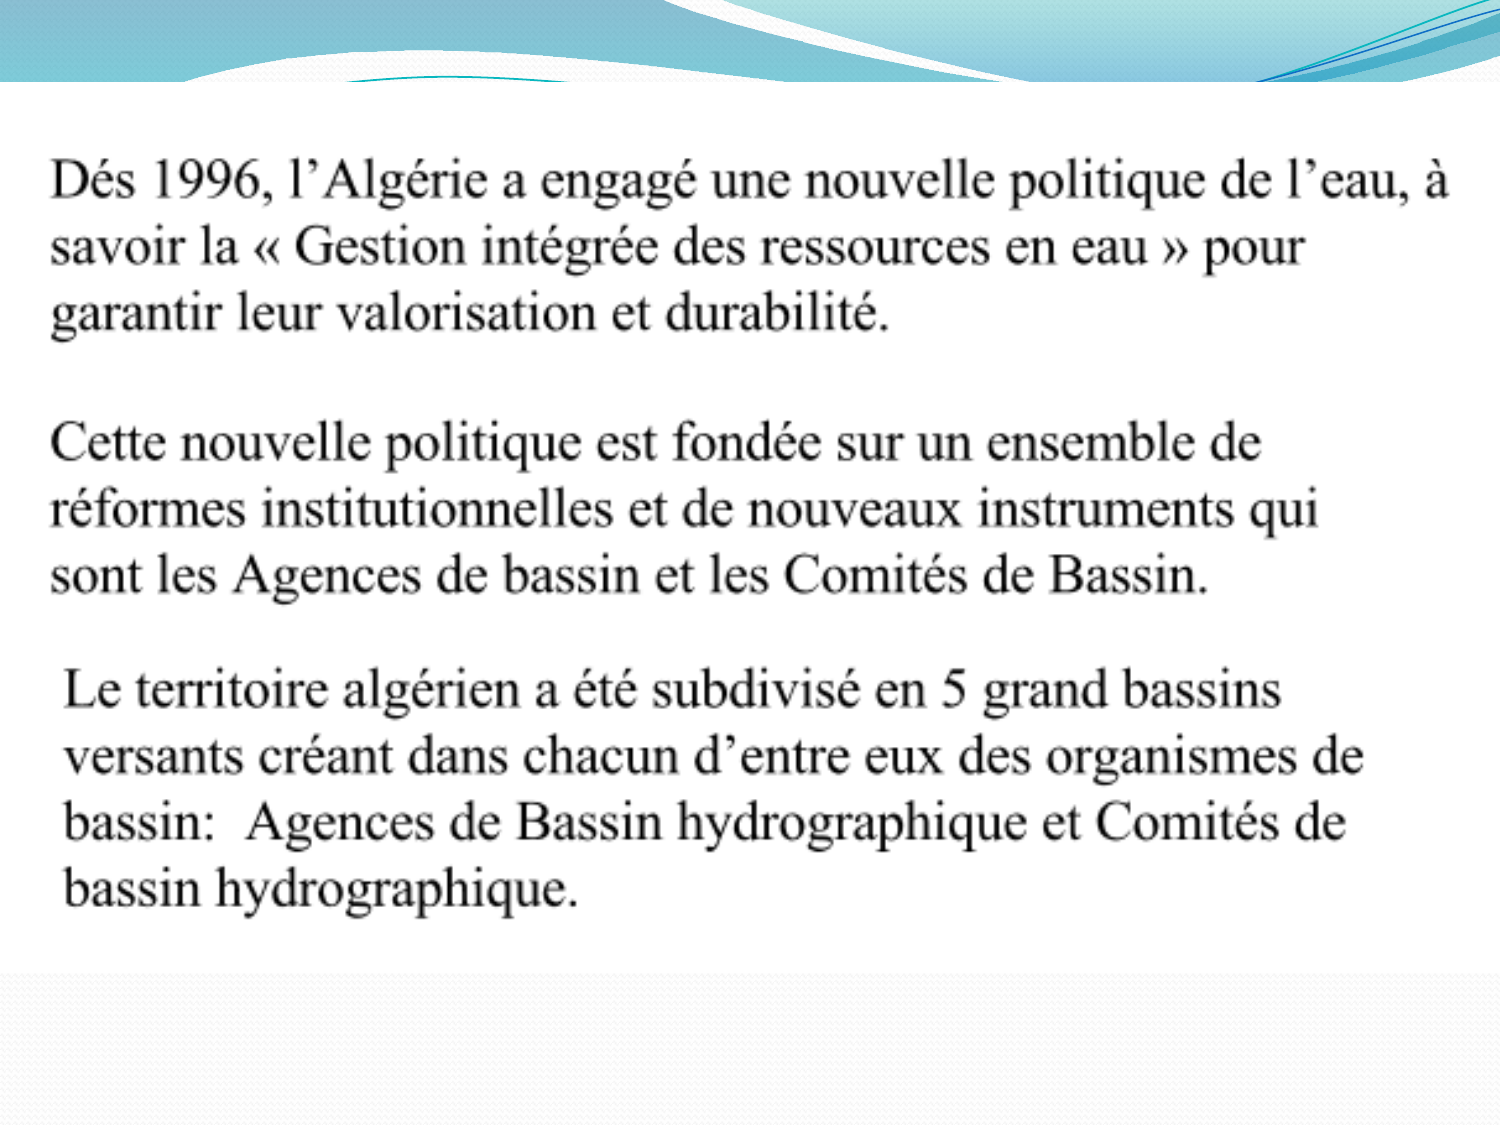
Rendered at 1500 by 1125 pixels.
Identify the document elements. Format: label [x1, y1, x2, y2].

picture [0, 81, 1500, 973]
